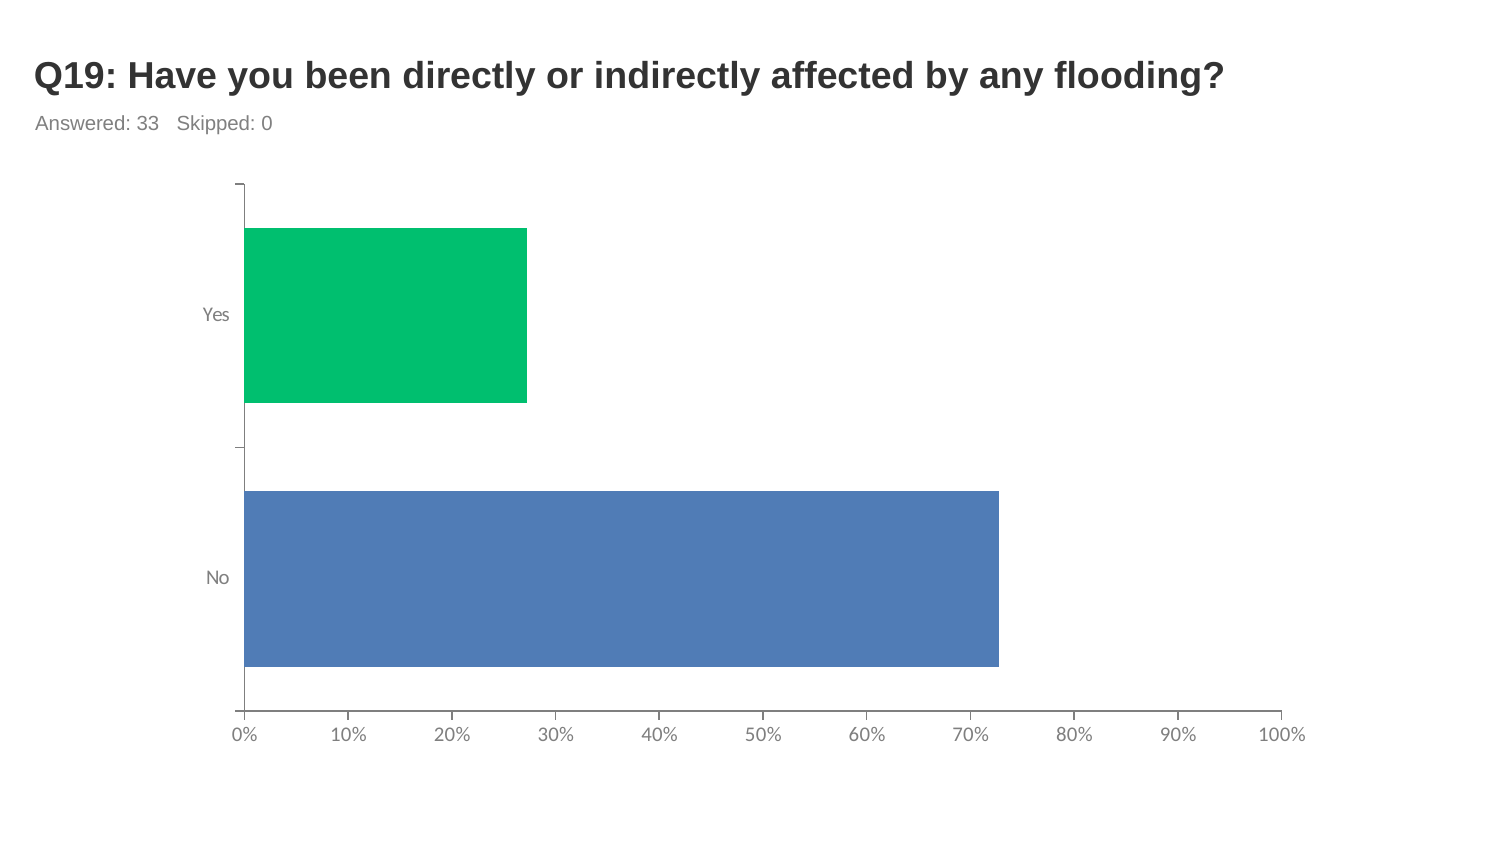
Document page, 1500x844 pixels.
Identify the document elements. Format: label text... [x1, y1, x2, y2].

list Answered: 33 Skipped: 0 [20, 102, 1371, 143]
title Q19: Have you been directly or indirectly affected by any flooding? [18, 13, 1369, 104]
chart [179, 171, 1329, 758]
